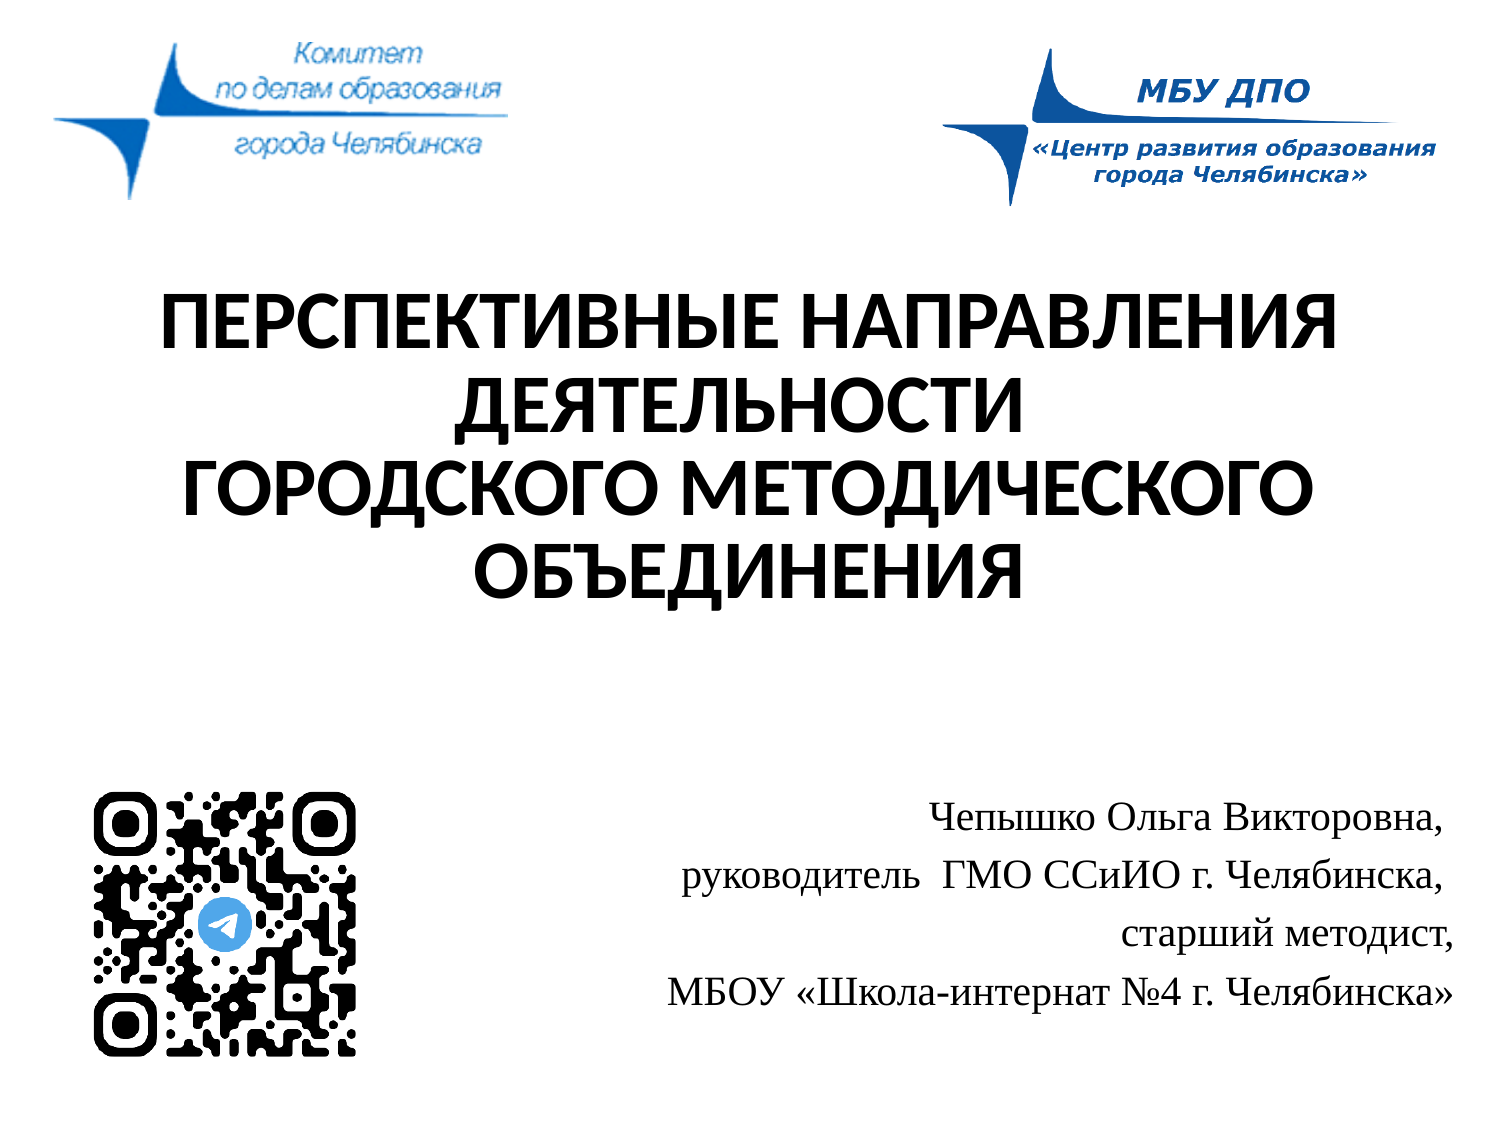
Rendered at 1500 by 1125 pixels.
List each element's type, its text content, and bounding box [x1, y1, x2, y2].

list Чепышко Ольга Викторовна, руководитель ГМО ССиИО г. Челябинска, старший методист, МБОУ «Школа-интернат №4 г. Челябинска» [194, 775, 1470, 1022]
picture [52, 42, 509, 200]
title Перспективные направления деятельности городского методического объединения [112, 278, 1388, 693]
picture [938, 42, 1448, 213]
picture [88, 786, 361, 1062]
